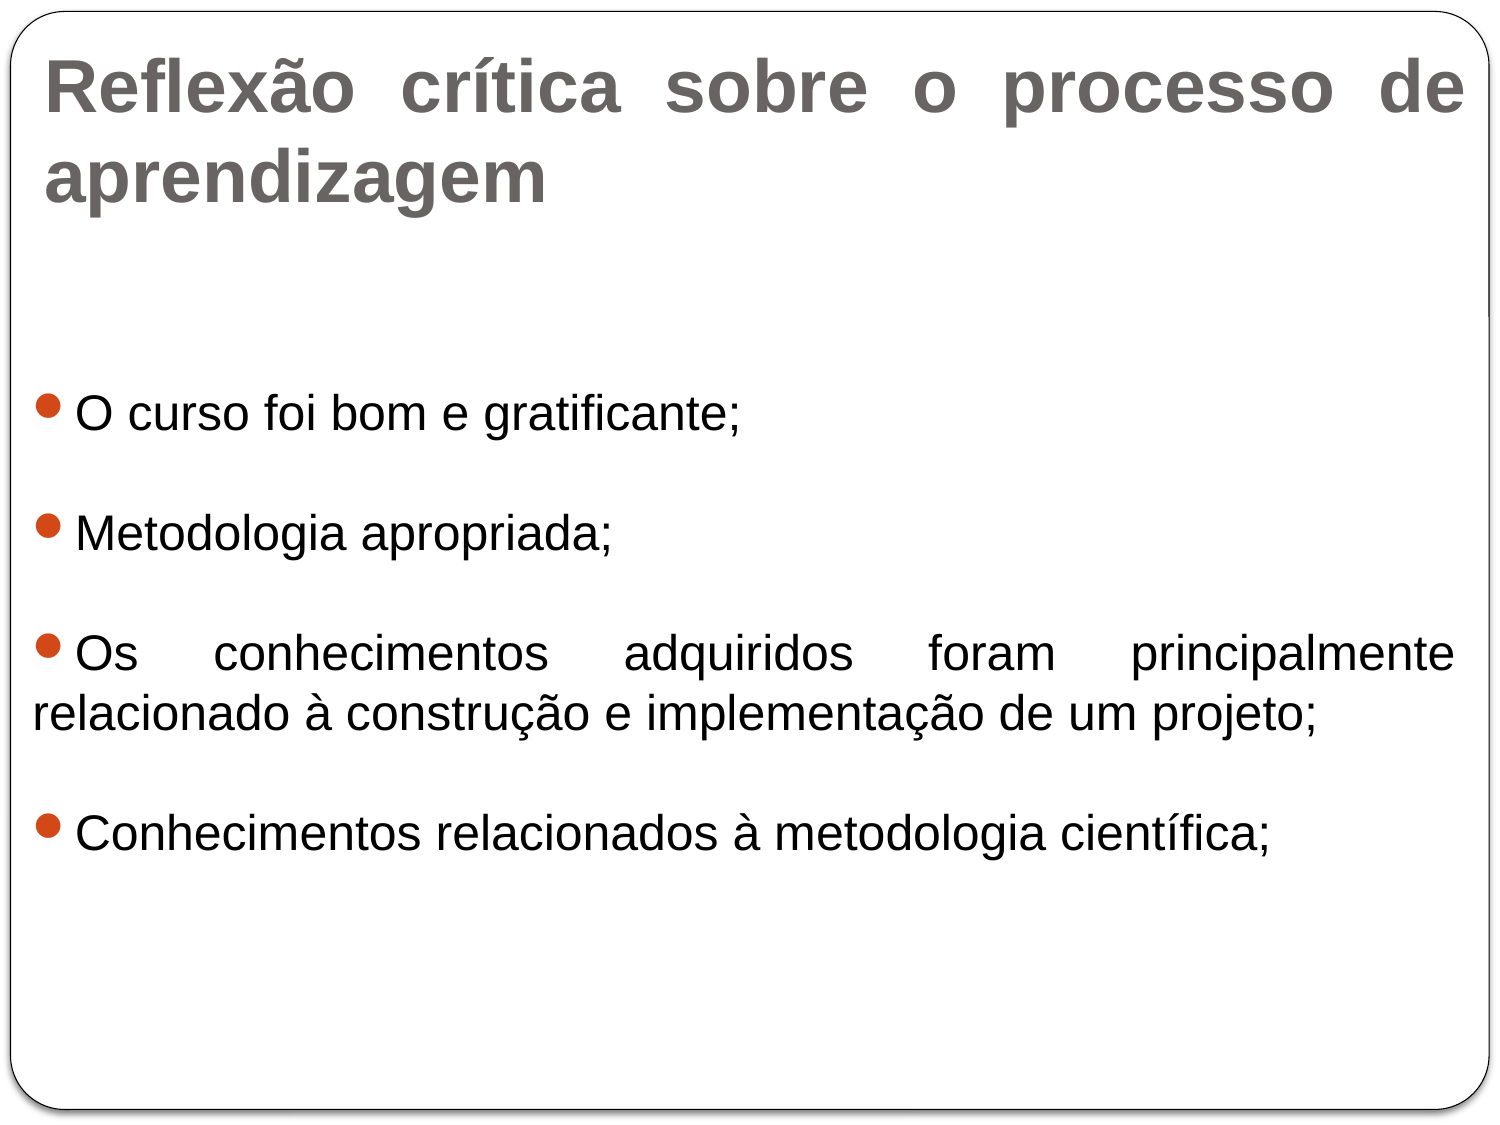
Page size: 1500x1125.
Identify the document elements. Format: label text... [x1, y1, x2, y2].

title Reflexão crítica sobre o processo de aprendizagem [29, 45, 1483, 233]
list O curso foi bom e gratificante; Metodologia apropriada; Os conhecimentos adquiridos foram principalmente relacionado à construção e implementação de um projeto; Conhecimentos relacionados à metodologia científica; [17, 373, 1471, 894]
